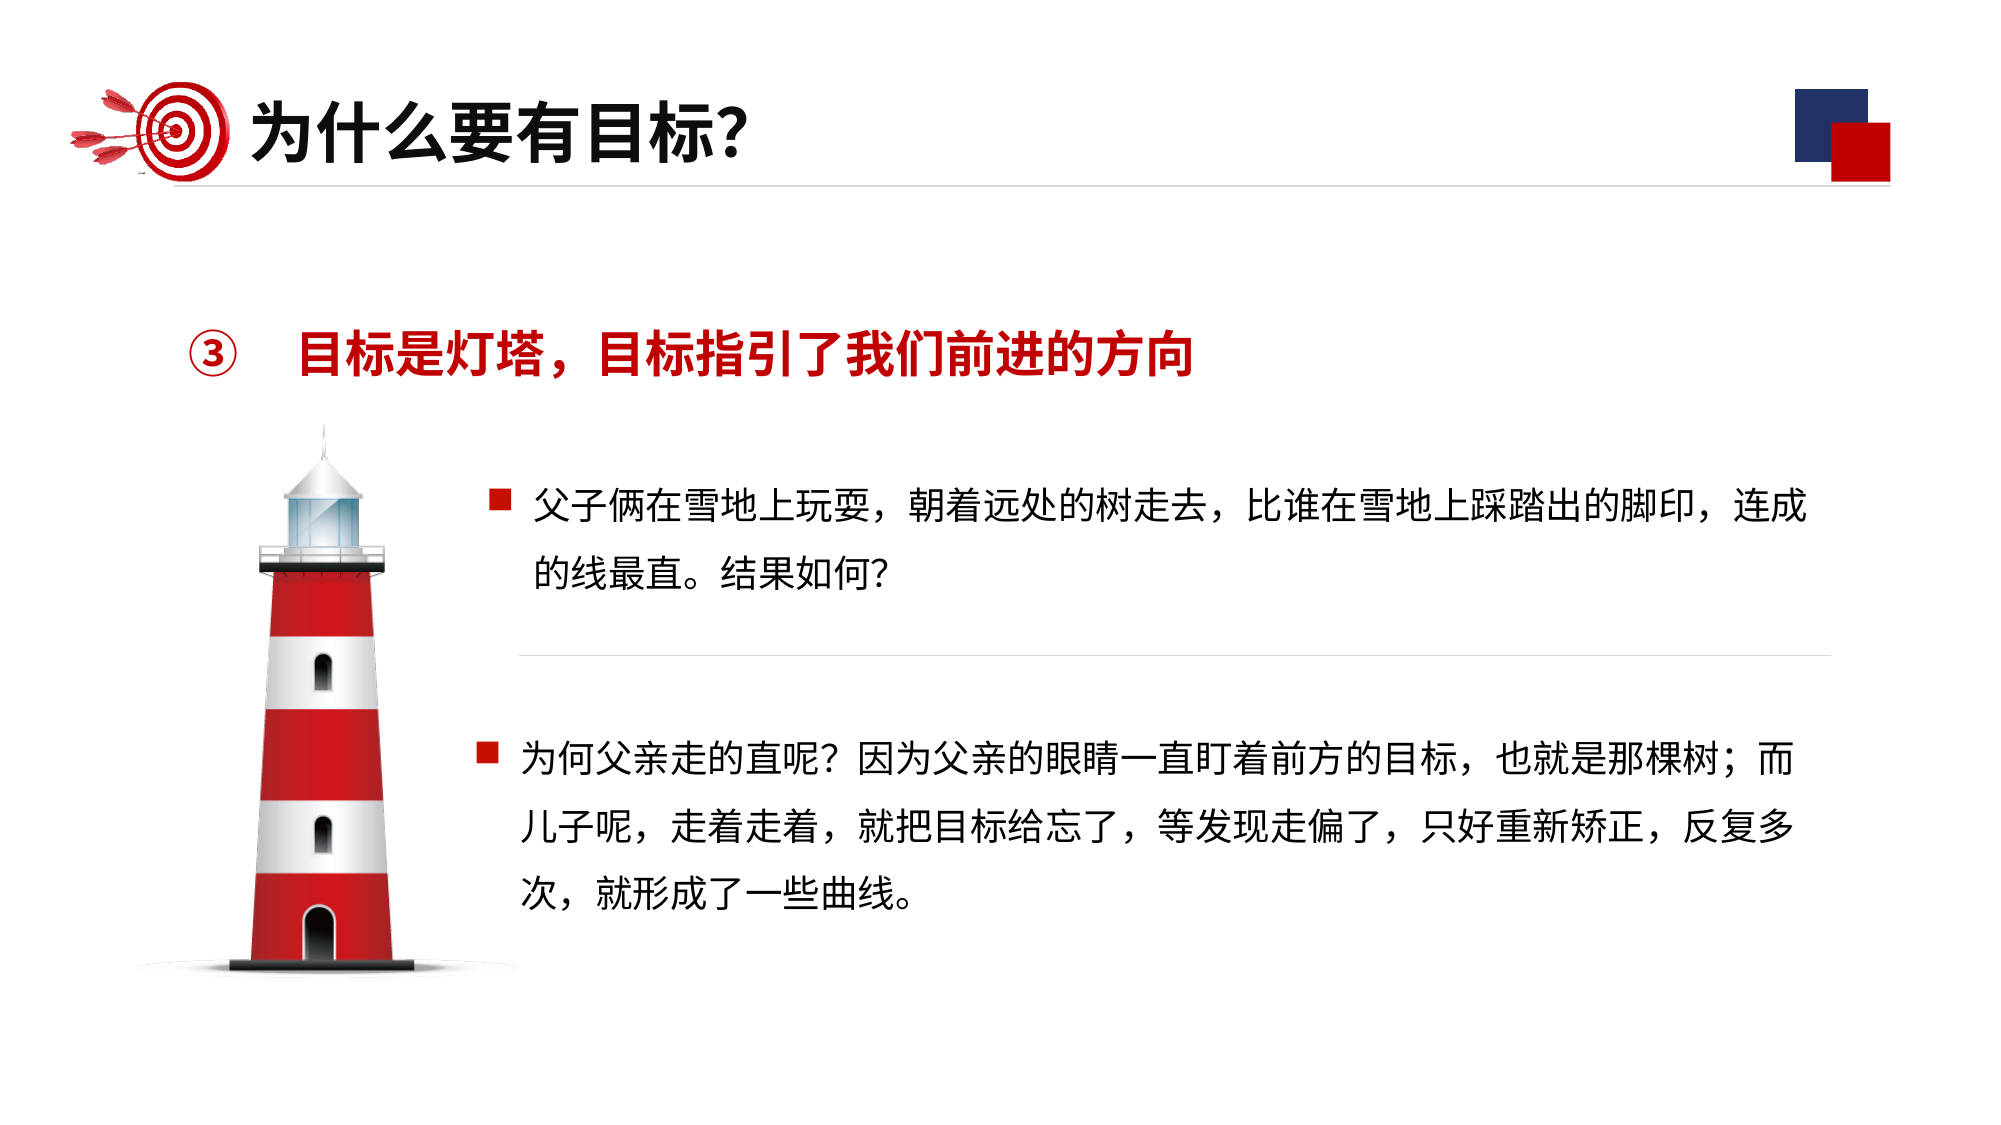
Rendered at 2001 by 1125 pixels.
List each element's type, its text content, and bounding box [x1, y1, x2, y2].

picture [66, 69, 234, 184]
text_box ③ 目标是灯塔，目标指引了我们前进的方向 [173, 314, 1237, 390]
text_box 父子俩在雪地上玩耍，朝着远处的树走去，比谁在雪地上踩踏出的脚印，连成的线最直。结果如何？ [610, 452, 1832, 602]
text_box 为何父亲走的直呢？因为父亲的眼睛一直盯着前方的目标，也就是那棵树；而儿子呢，走着走着，就把目标给忘了，等发现走偏了，只好重新矫正，反复多次，就形成了一些曲线。 [610, 705, 1819, 923]
picture [0, 390, 610, 1018]
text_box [1795, 89, 1891, 182]
text_box 为什么要有目标？ [234, 83, 798, 179]
